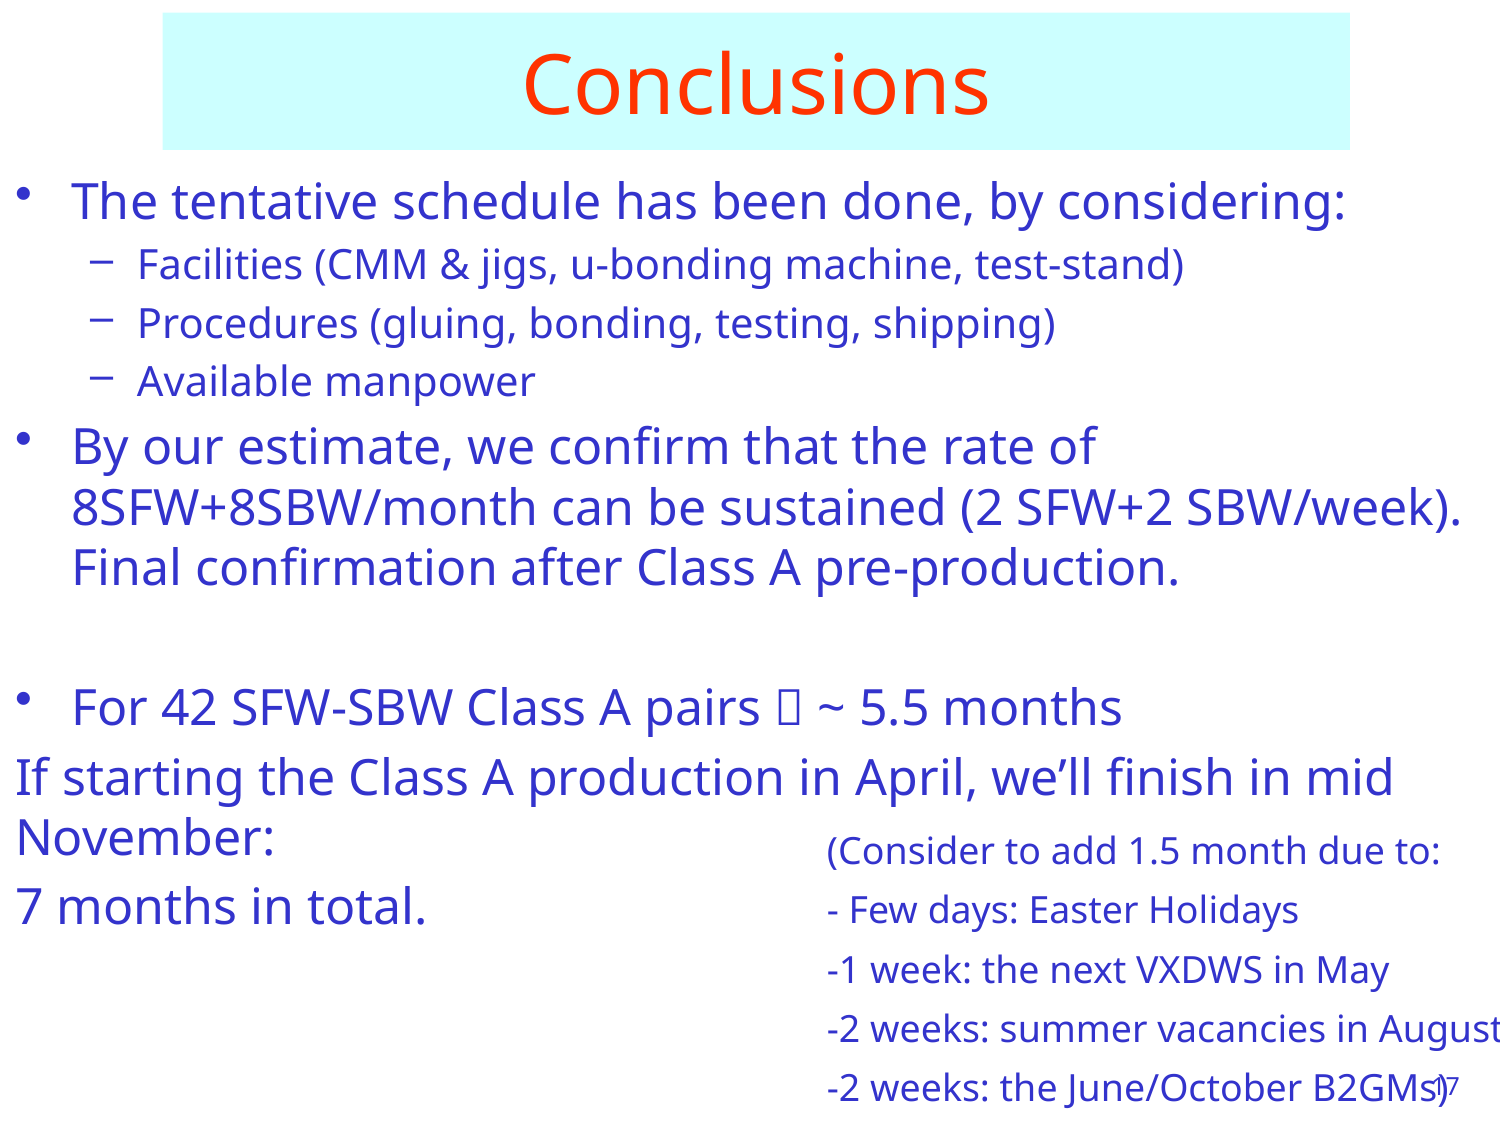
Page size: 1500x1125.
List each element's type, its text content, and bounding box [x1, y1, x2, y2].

text_box (Consider to add 1.5 month due to: - Few days: Easter Holidays -1 week: the next VXDWS in May -2 weeks: summer vacancies in August -2 weeks: the June/October B2GMs) [812, 824, 1500, 1125]
list The tentative schedule has been done, by considering: Facilities (CMM & jigs, u-bonding machine, test-stand) Procedures (gluing, bonding, testing, shipping) Available manpower By our estimate, we confirm that the rate of 8SFW+8SBW/month can be sustained (2 SFW+2 SBW/week). Final confirmation after Class A pre-production. For 42 SFW-SBW Class A pairs  ~ 5.5 months If starting the Class A production in April, we’ll finish in mid November: 7 months in total. [0, 162, 1500, 963]
title Conclusions [162, 12, 1350, 150]
